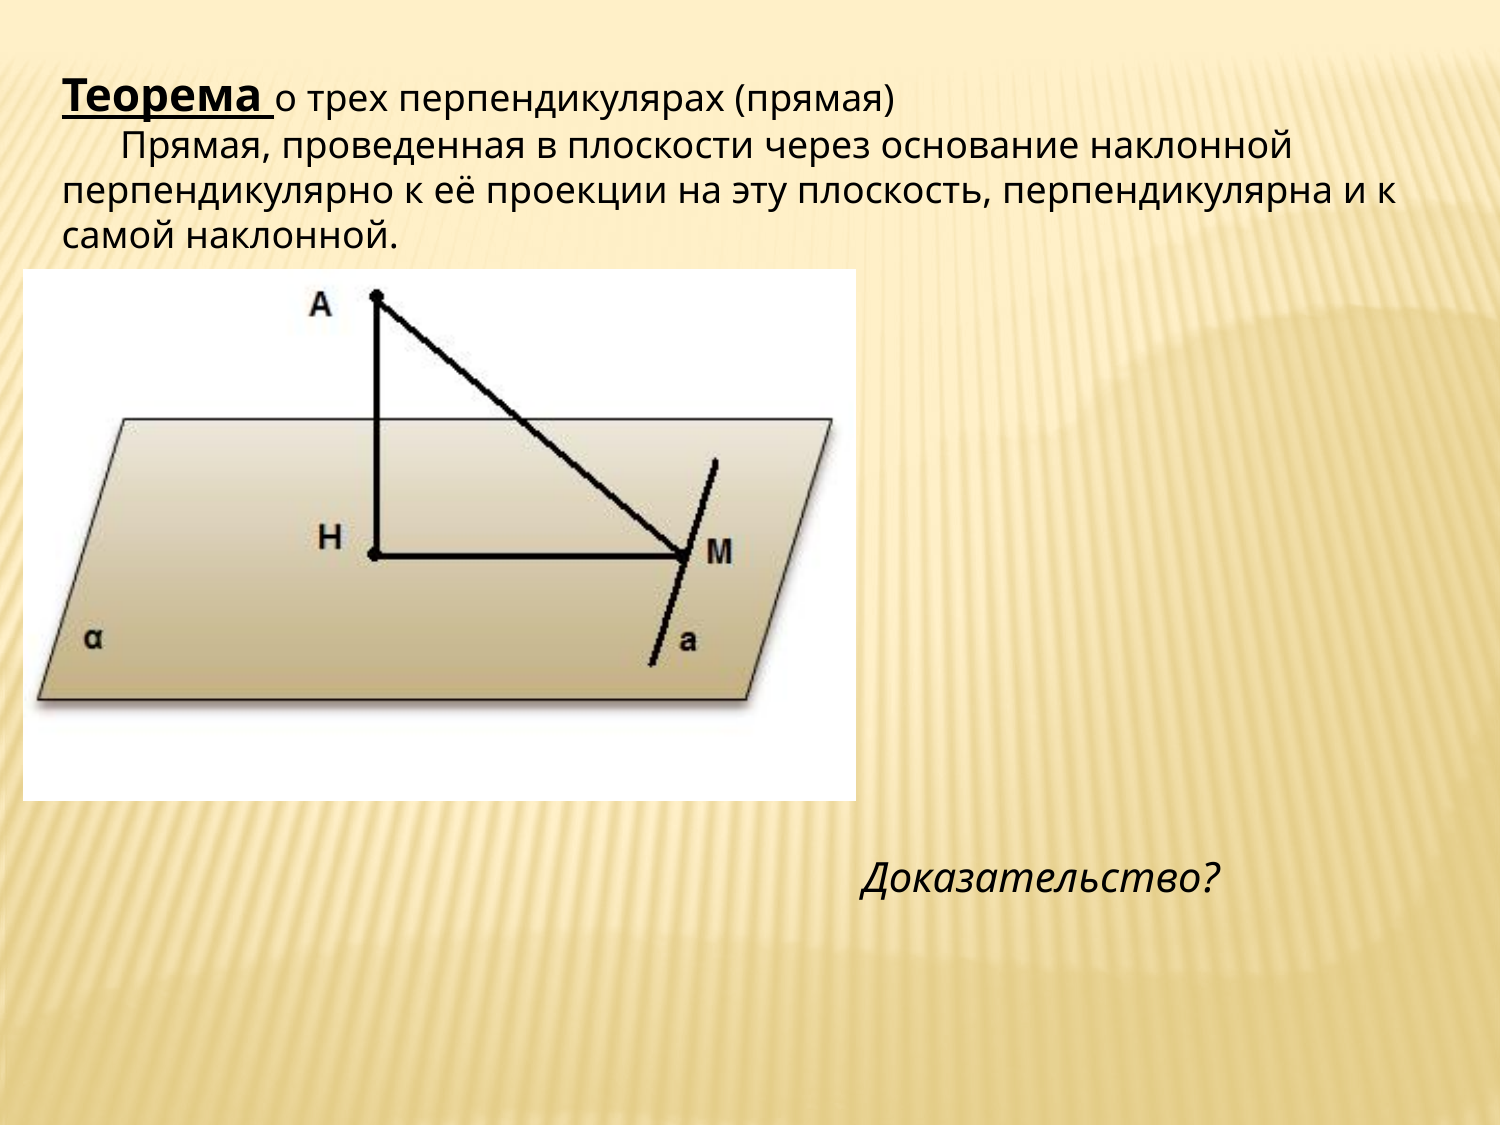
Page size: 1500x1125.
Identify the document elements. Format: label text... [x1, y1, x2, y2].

text_box Теорема о трех перпендикулярах (прямая) Прямая, проведенная в плоскости через основание наклонной перпендикулярно к её проекции на эту плоскость, перпендикулярна и к самой наклонной. [46, 58, 1430, 309]
picture [23, 269, 856, 801]
text_box Доказательство? [847, 843, 1235, 909]
